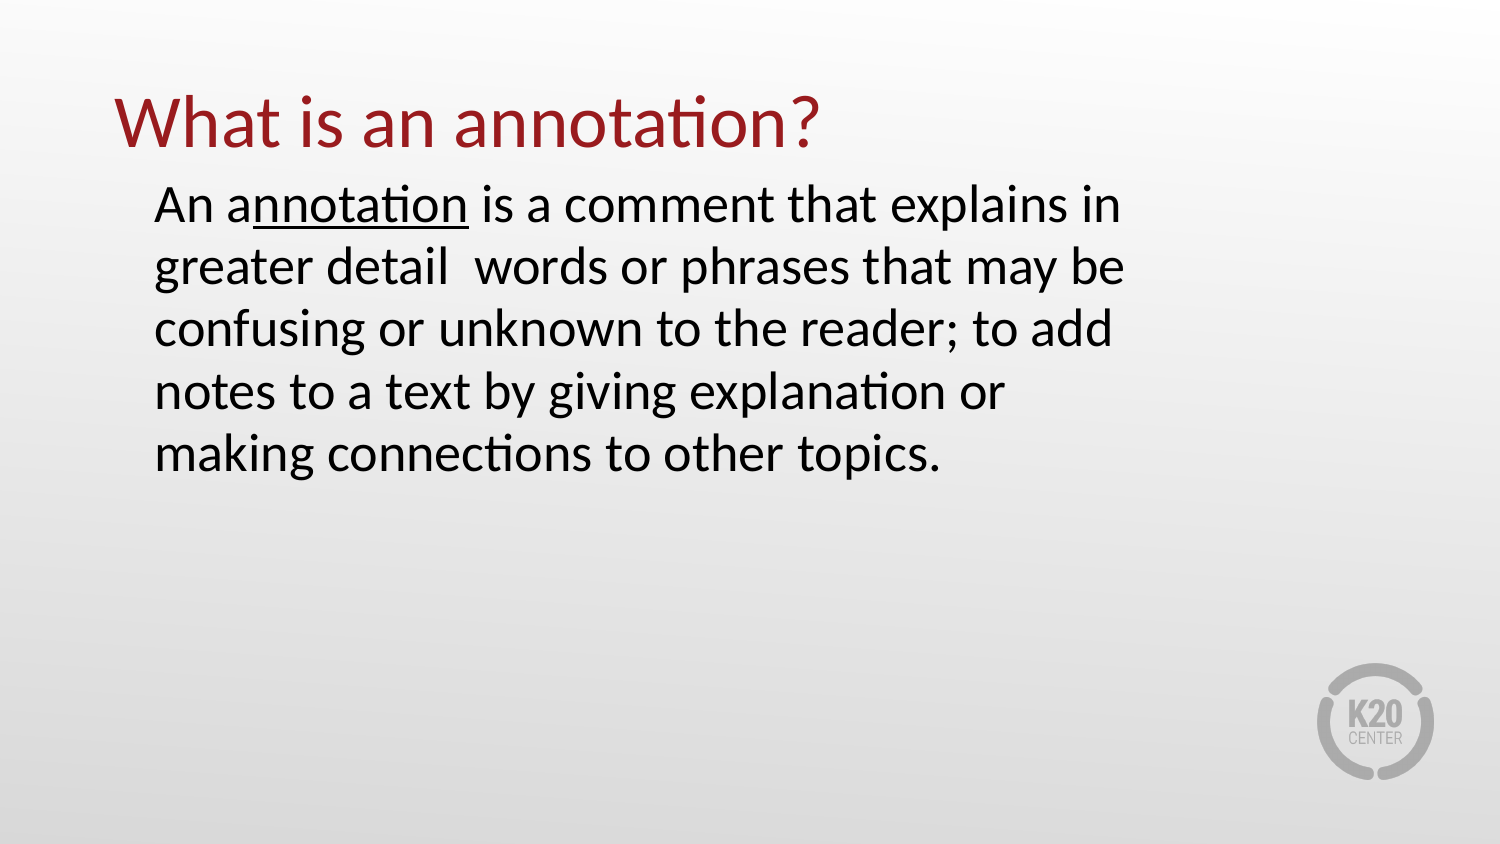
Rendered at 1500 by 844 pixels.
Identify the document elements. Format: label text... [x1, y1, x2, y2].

title What is an annotation? [114, 72, 990, 166]
list An annotation is a comment that explains in greater detail words or phrases that may be confusing or unknown to the reader; to add notes to a text by giving explanation or making connections to other topics. [139, 165, 1192, 727]
picture [1300, 646, 1451, 797]
